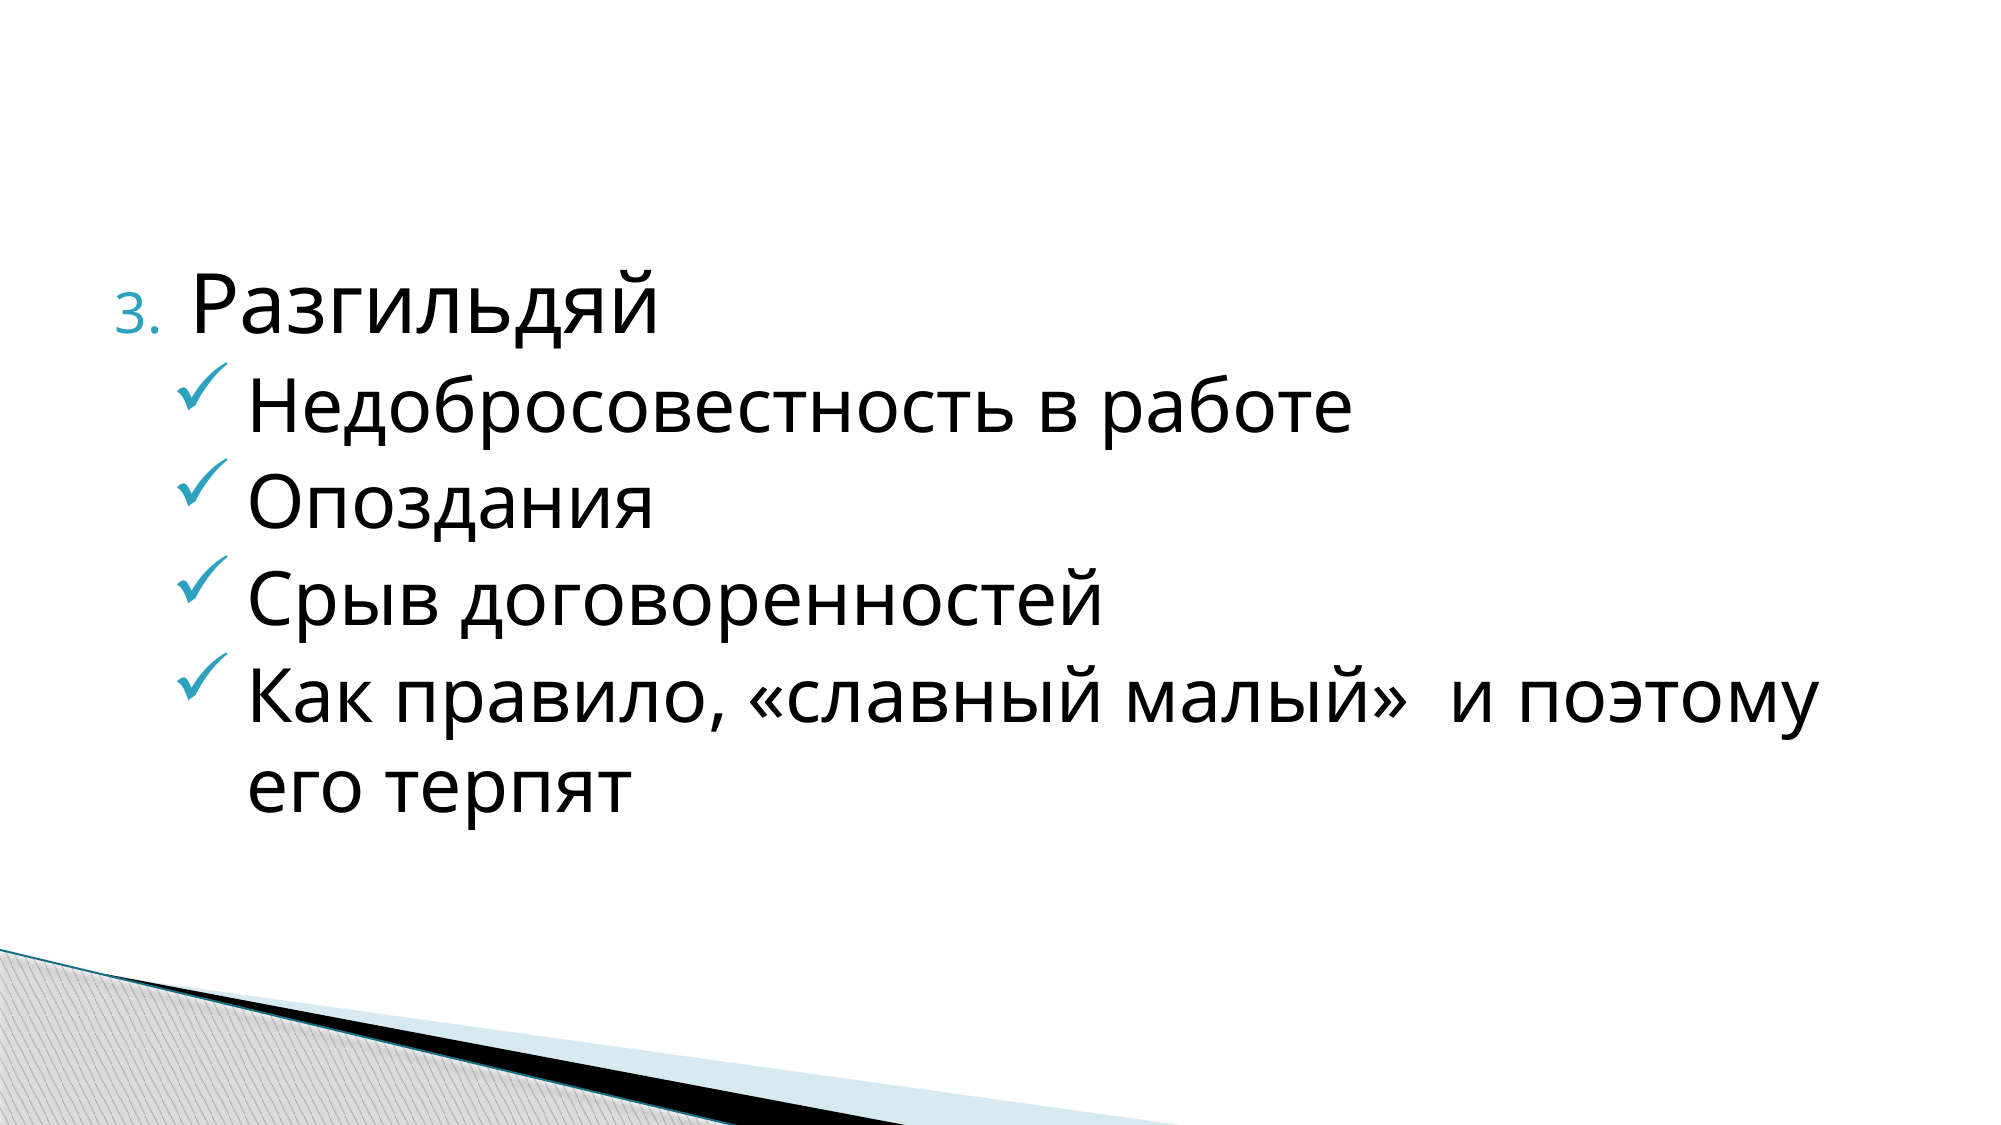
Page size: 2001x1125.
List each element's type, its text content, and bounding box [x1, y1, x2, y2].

list Разгильдяй Недобросовестность в работе Опоздания Срыв договоренностей Как правило, «славный малый» и поэтому его терпят [99, 243, 1900, 986]
